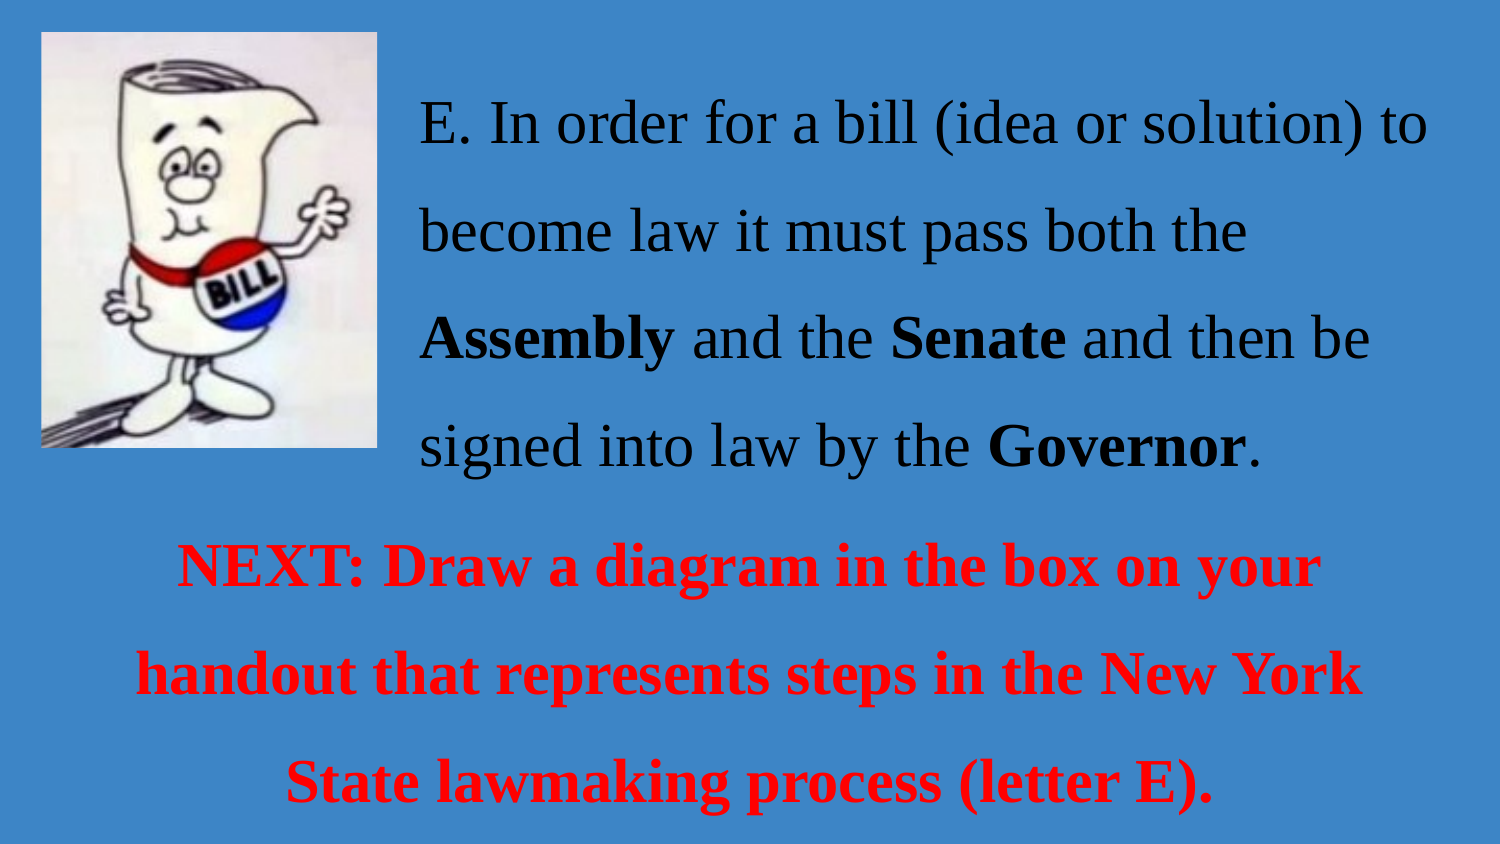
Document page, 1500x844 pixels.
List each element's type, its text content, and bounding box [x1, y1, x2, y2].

picture [41, 32, 378, 448]
list E. In order for a bill (idea or solution) to become law it must pass both the Assembly and the Senate and then be signed into law by the Governor. [404, 32, 1447, 428]
list NEXT: Draw a diagram in the box on your handout that represents steps in the New York State lawmaking process (letter E). [69, 475, 1431, 722]
